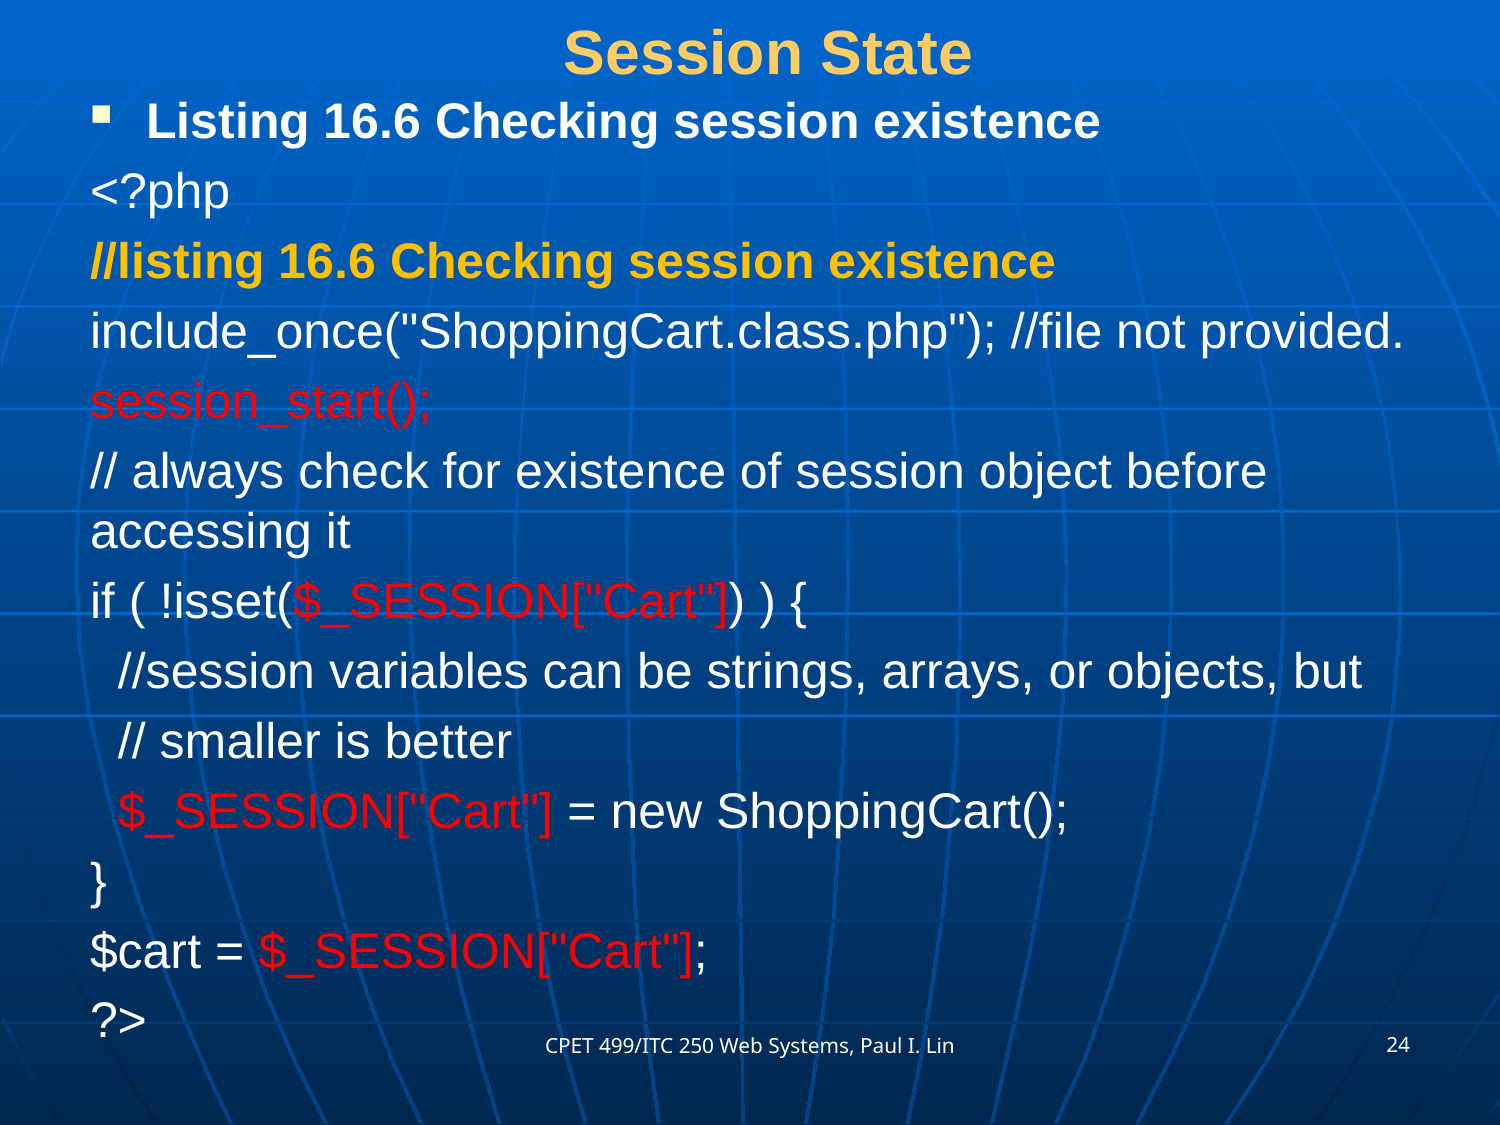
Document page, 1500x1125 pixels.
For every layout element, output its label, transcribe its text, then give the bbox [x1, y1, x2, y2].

footer CPET 499/ITC 250 Web Systems, Paul I. Lin [512, 1024, 988, 1101]
title Session State [118, 17, 1419, 80]
slide_number 24 [1074, 1023, 1426, 1100]
list Listing 16.6 Checking session existence <?php //listing 16.6 Checking session existence include_once("ShoppingCart.class.php"); //file not provided. session_start(); // always check for existence of session object before accessing it if ( !isset($_SESSION["Cart"]) ) { //session variables can be strings, arrays, or objects, but // smaller is better $_SESSION["Cart"] = new ShoppingCart(); } $cart = $_SESSION["Cart"]; ?> [74, 80, 1463, 1006]
